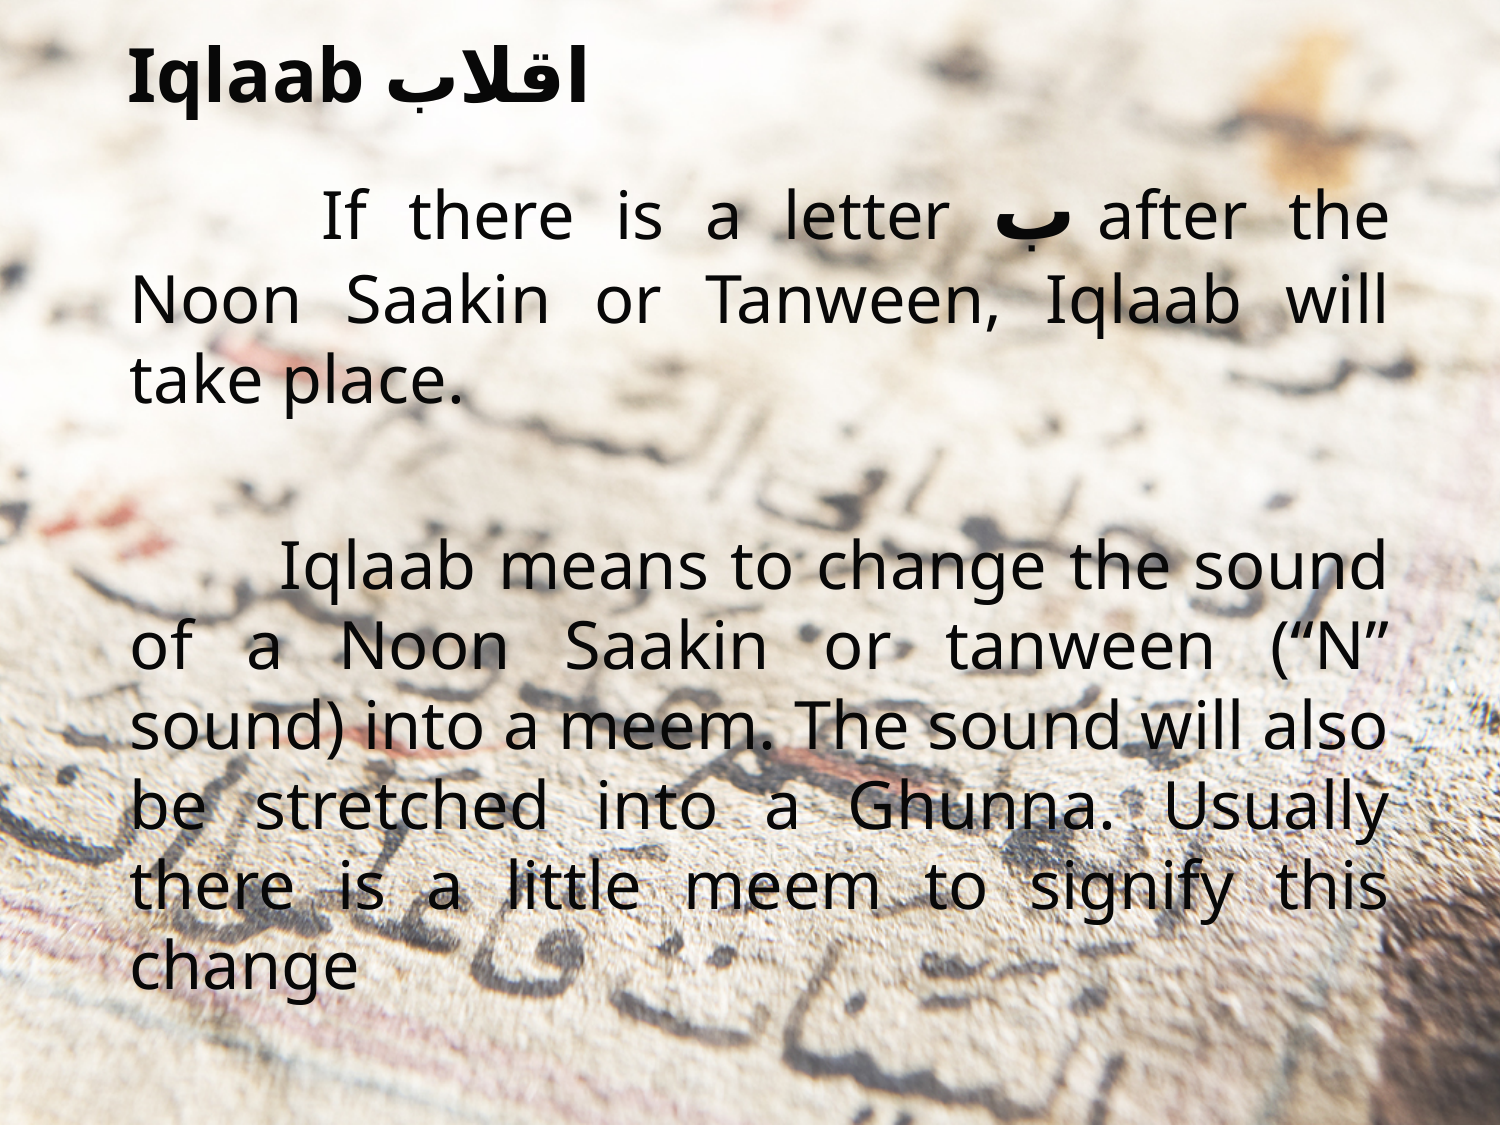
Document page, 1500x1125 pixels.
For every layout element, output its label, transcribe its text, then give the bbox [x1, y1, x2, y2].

picture [0, 0, 1500, 1125]
list If there is a letter ب after the Noon Saakin or Tanween, Iqlaab will take place. Iqlaab means to change the sound of a Noon Saakin or tanween (“N” sound) into a meem. The sound will also be stretched into a Ghunna. Usually there is a little meem to signify this change [58, 148, 1407, 988]
title Iqlaab اقلاب [111, 30, 1330, 115]
